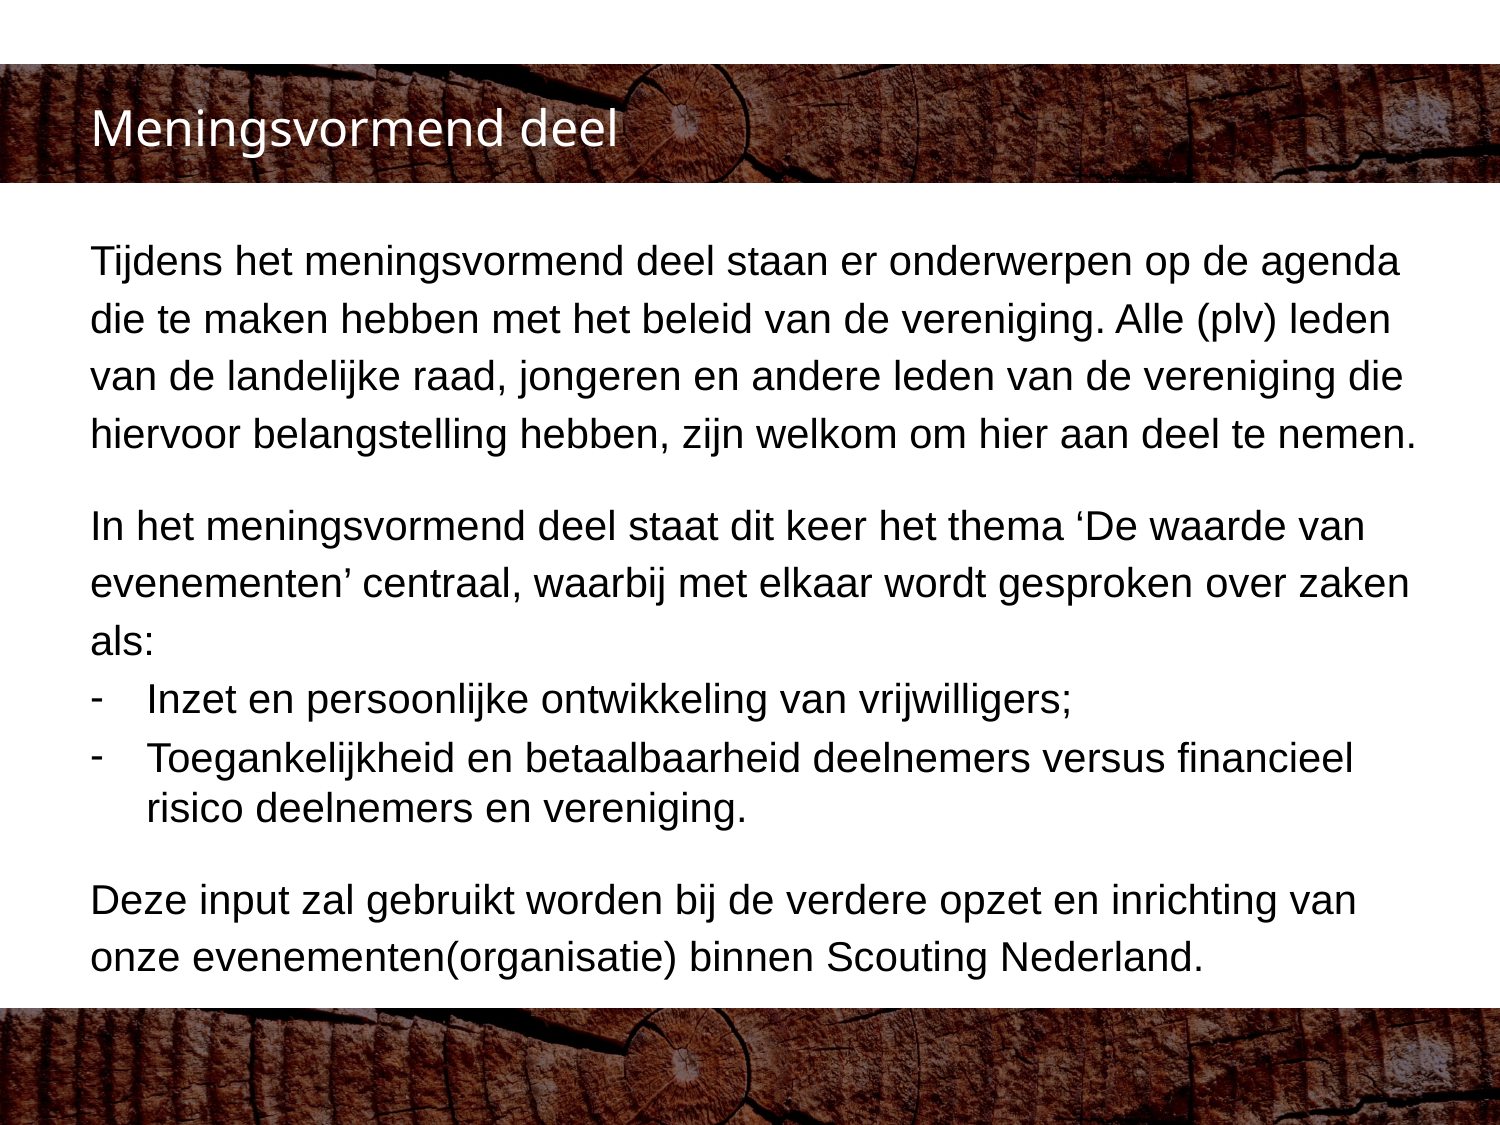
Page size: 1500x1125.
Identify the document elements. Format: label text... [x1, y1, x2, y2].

title Meningsvormend deel [75, 32, 1425, 219]
picture [0, 64, 75, 183]
picture [0, 1008, 1500, 1125]
list Tijdens het meningsvormend deel staan er onderwerpen op de agenda die te maken hebben met het beleid van de vereniging. Alle (plv) leden van de landelijke raad, jongeren en andere leden van de vereniging die hiervoor belangstelling hebben, zijn welkom om hier aan deel te nemen. In het meningsvormend deel staat dit keer het thema ‘De waarde van evenementen’ centraal, waarbij met elkaar wordt gesproken over zaken als: Inzet en persoonlijke ontwikkeling van vrijwilligers; Toegankelijkheid en betaalbaarheid deelnemers versus financieel risico deelnemers en vereniging. Deze input zal gebruikt worden bij de verdere opzet en inrichting van onze evenementen(organisatie) binnen Scouting Nederland. [75, 219, 1439, 962]
picture [1425, 64, 1500, 183]
